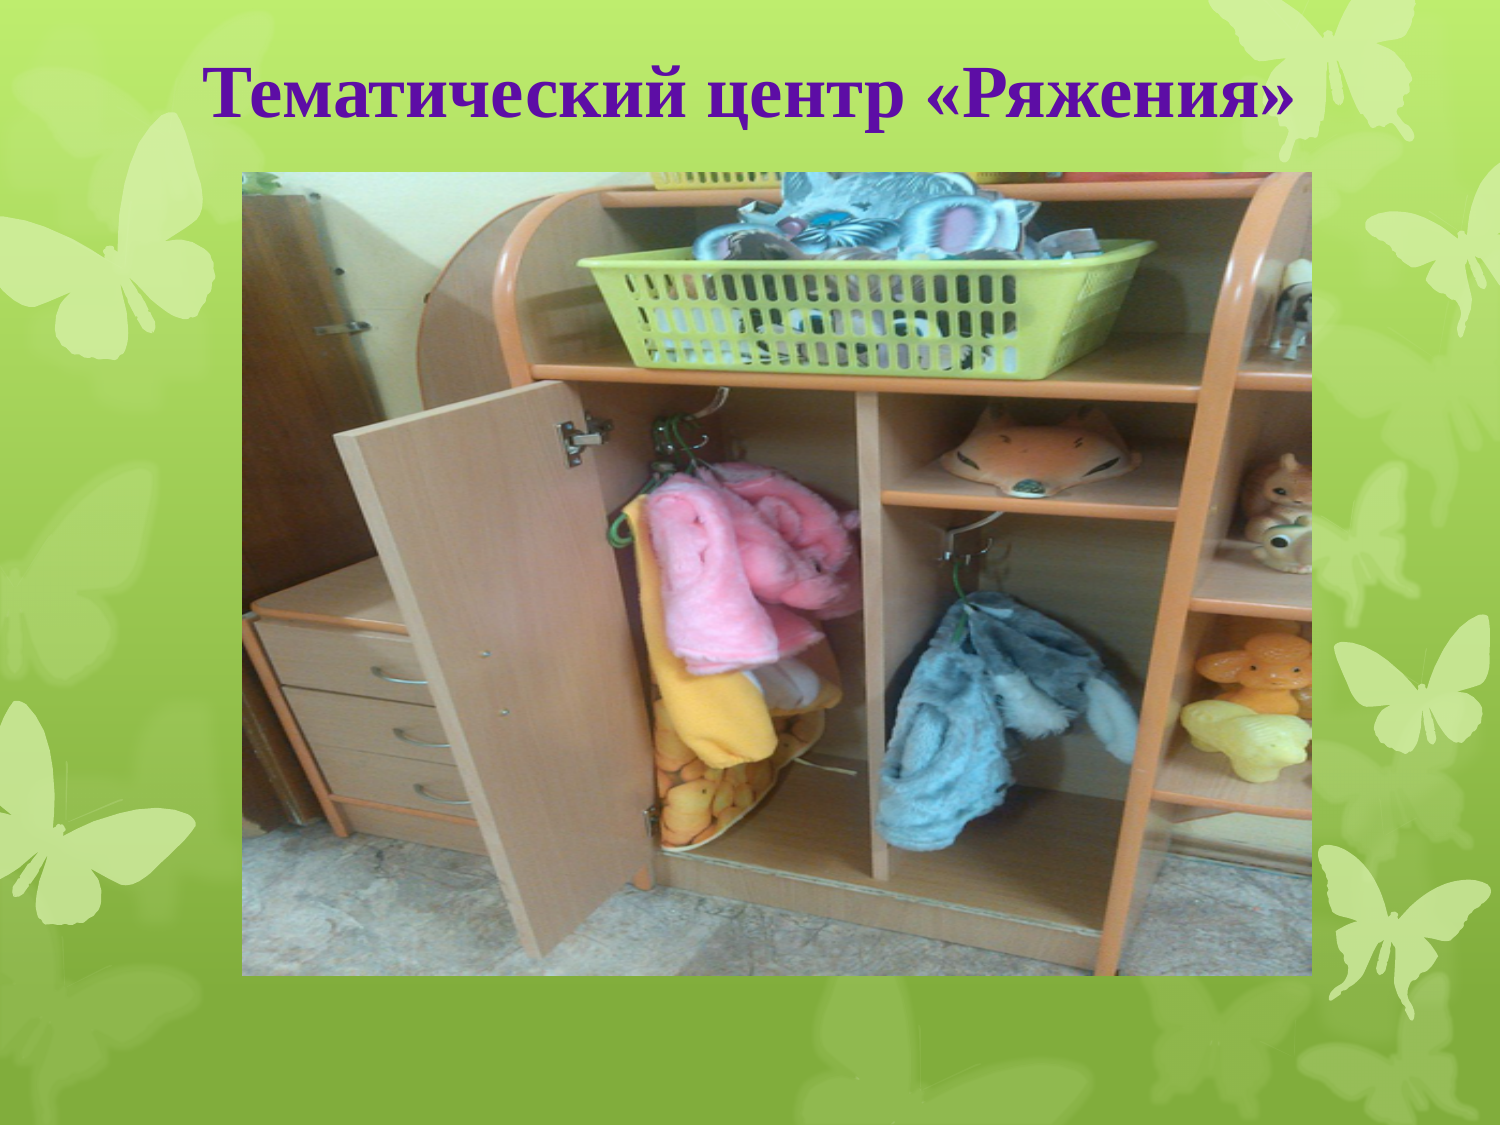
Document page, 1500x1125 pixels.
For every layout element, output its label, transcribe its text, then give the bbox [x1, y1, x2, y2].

picture [241, 172, 1312, 977]
text_box Тематический центр «Ряжения» [187, 35, 1407, 140]
